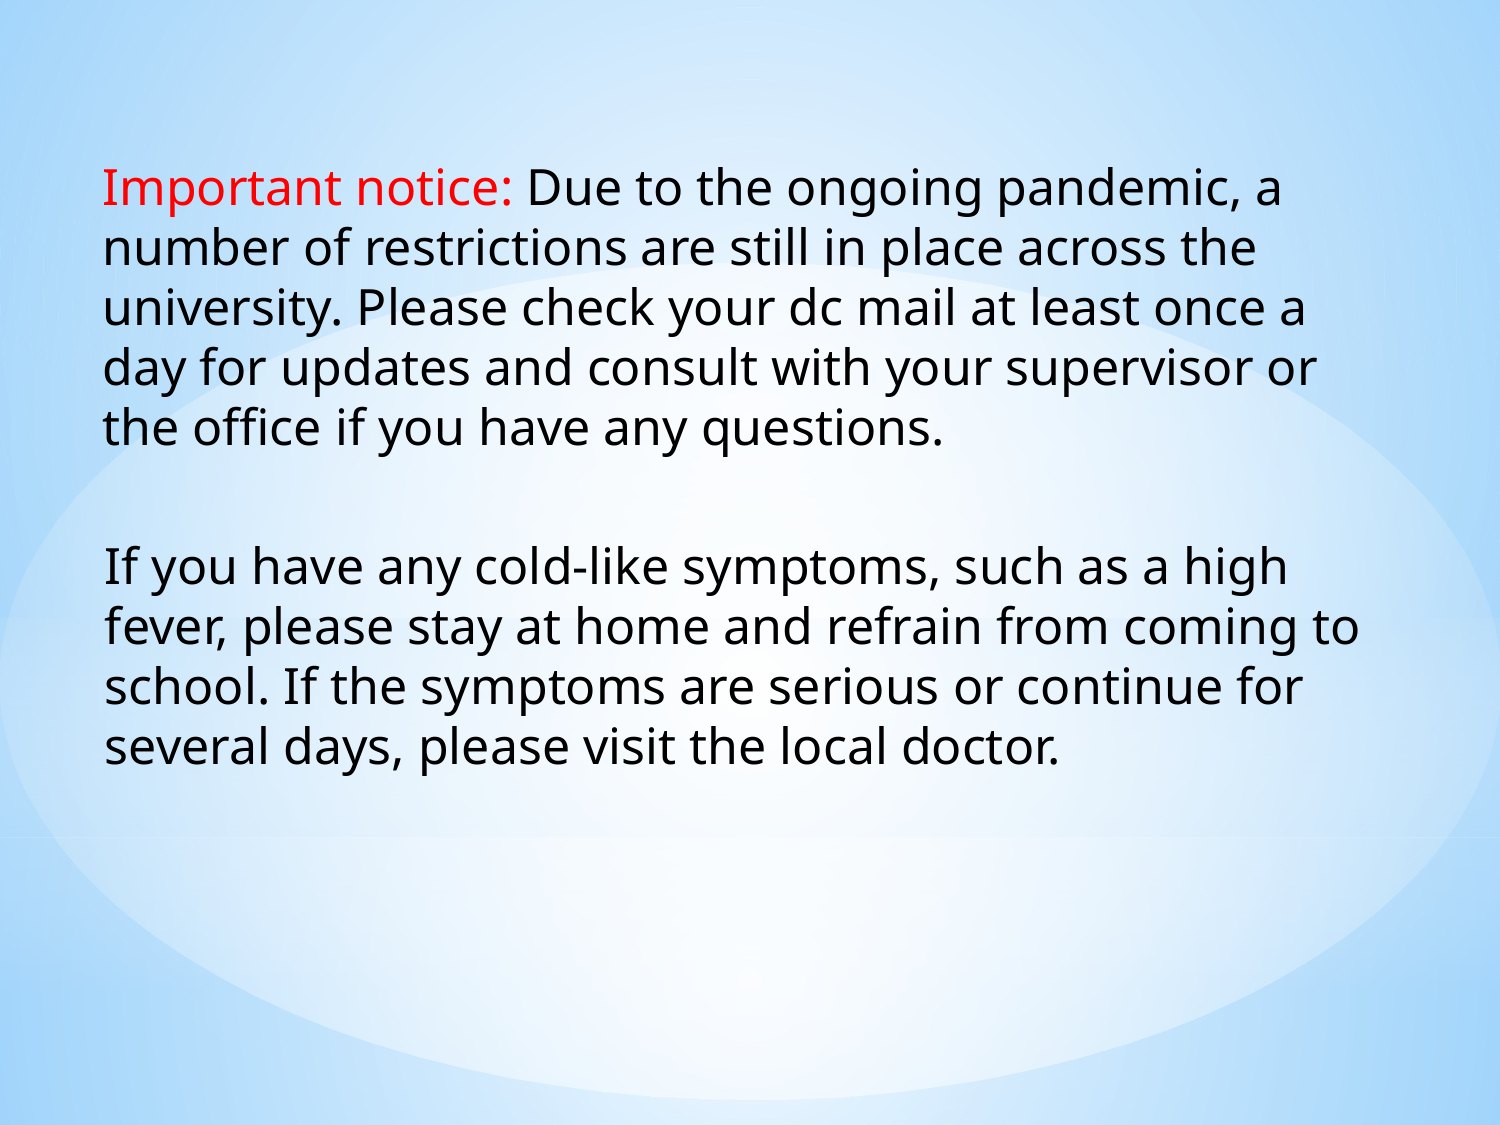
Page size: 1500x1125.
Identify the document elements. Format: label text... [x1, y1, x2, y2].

text_box If you have any cold-like symptoms, such as a high fever, please stay at home and refrain from coming to school. If the symptoms are serious or continue for several days, please visit the local doctor. [82, 527, 1400, 782]
text_box Important notice: Due to the ongoing pandemic, a number of restrictions are still in place across the university. Please check your dc mail at least once a day for updates and consult with your supervisor or the office if you have any questions. [87, 148, 1400, 464]
